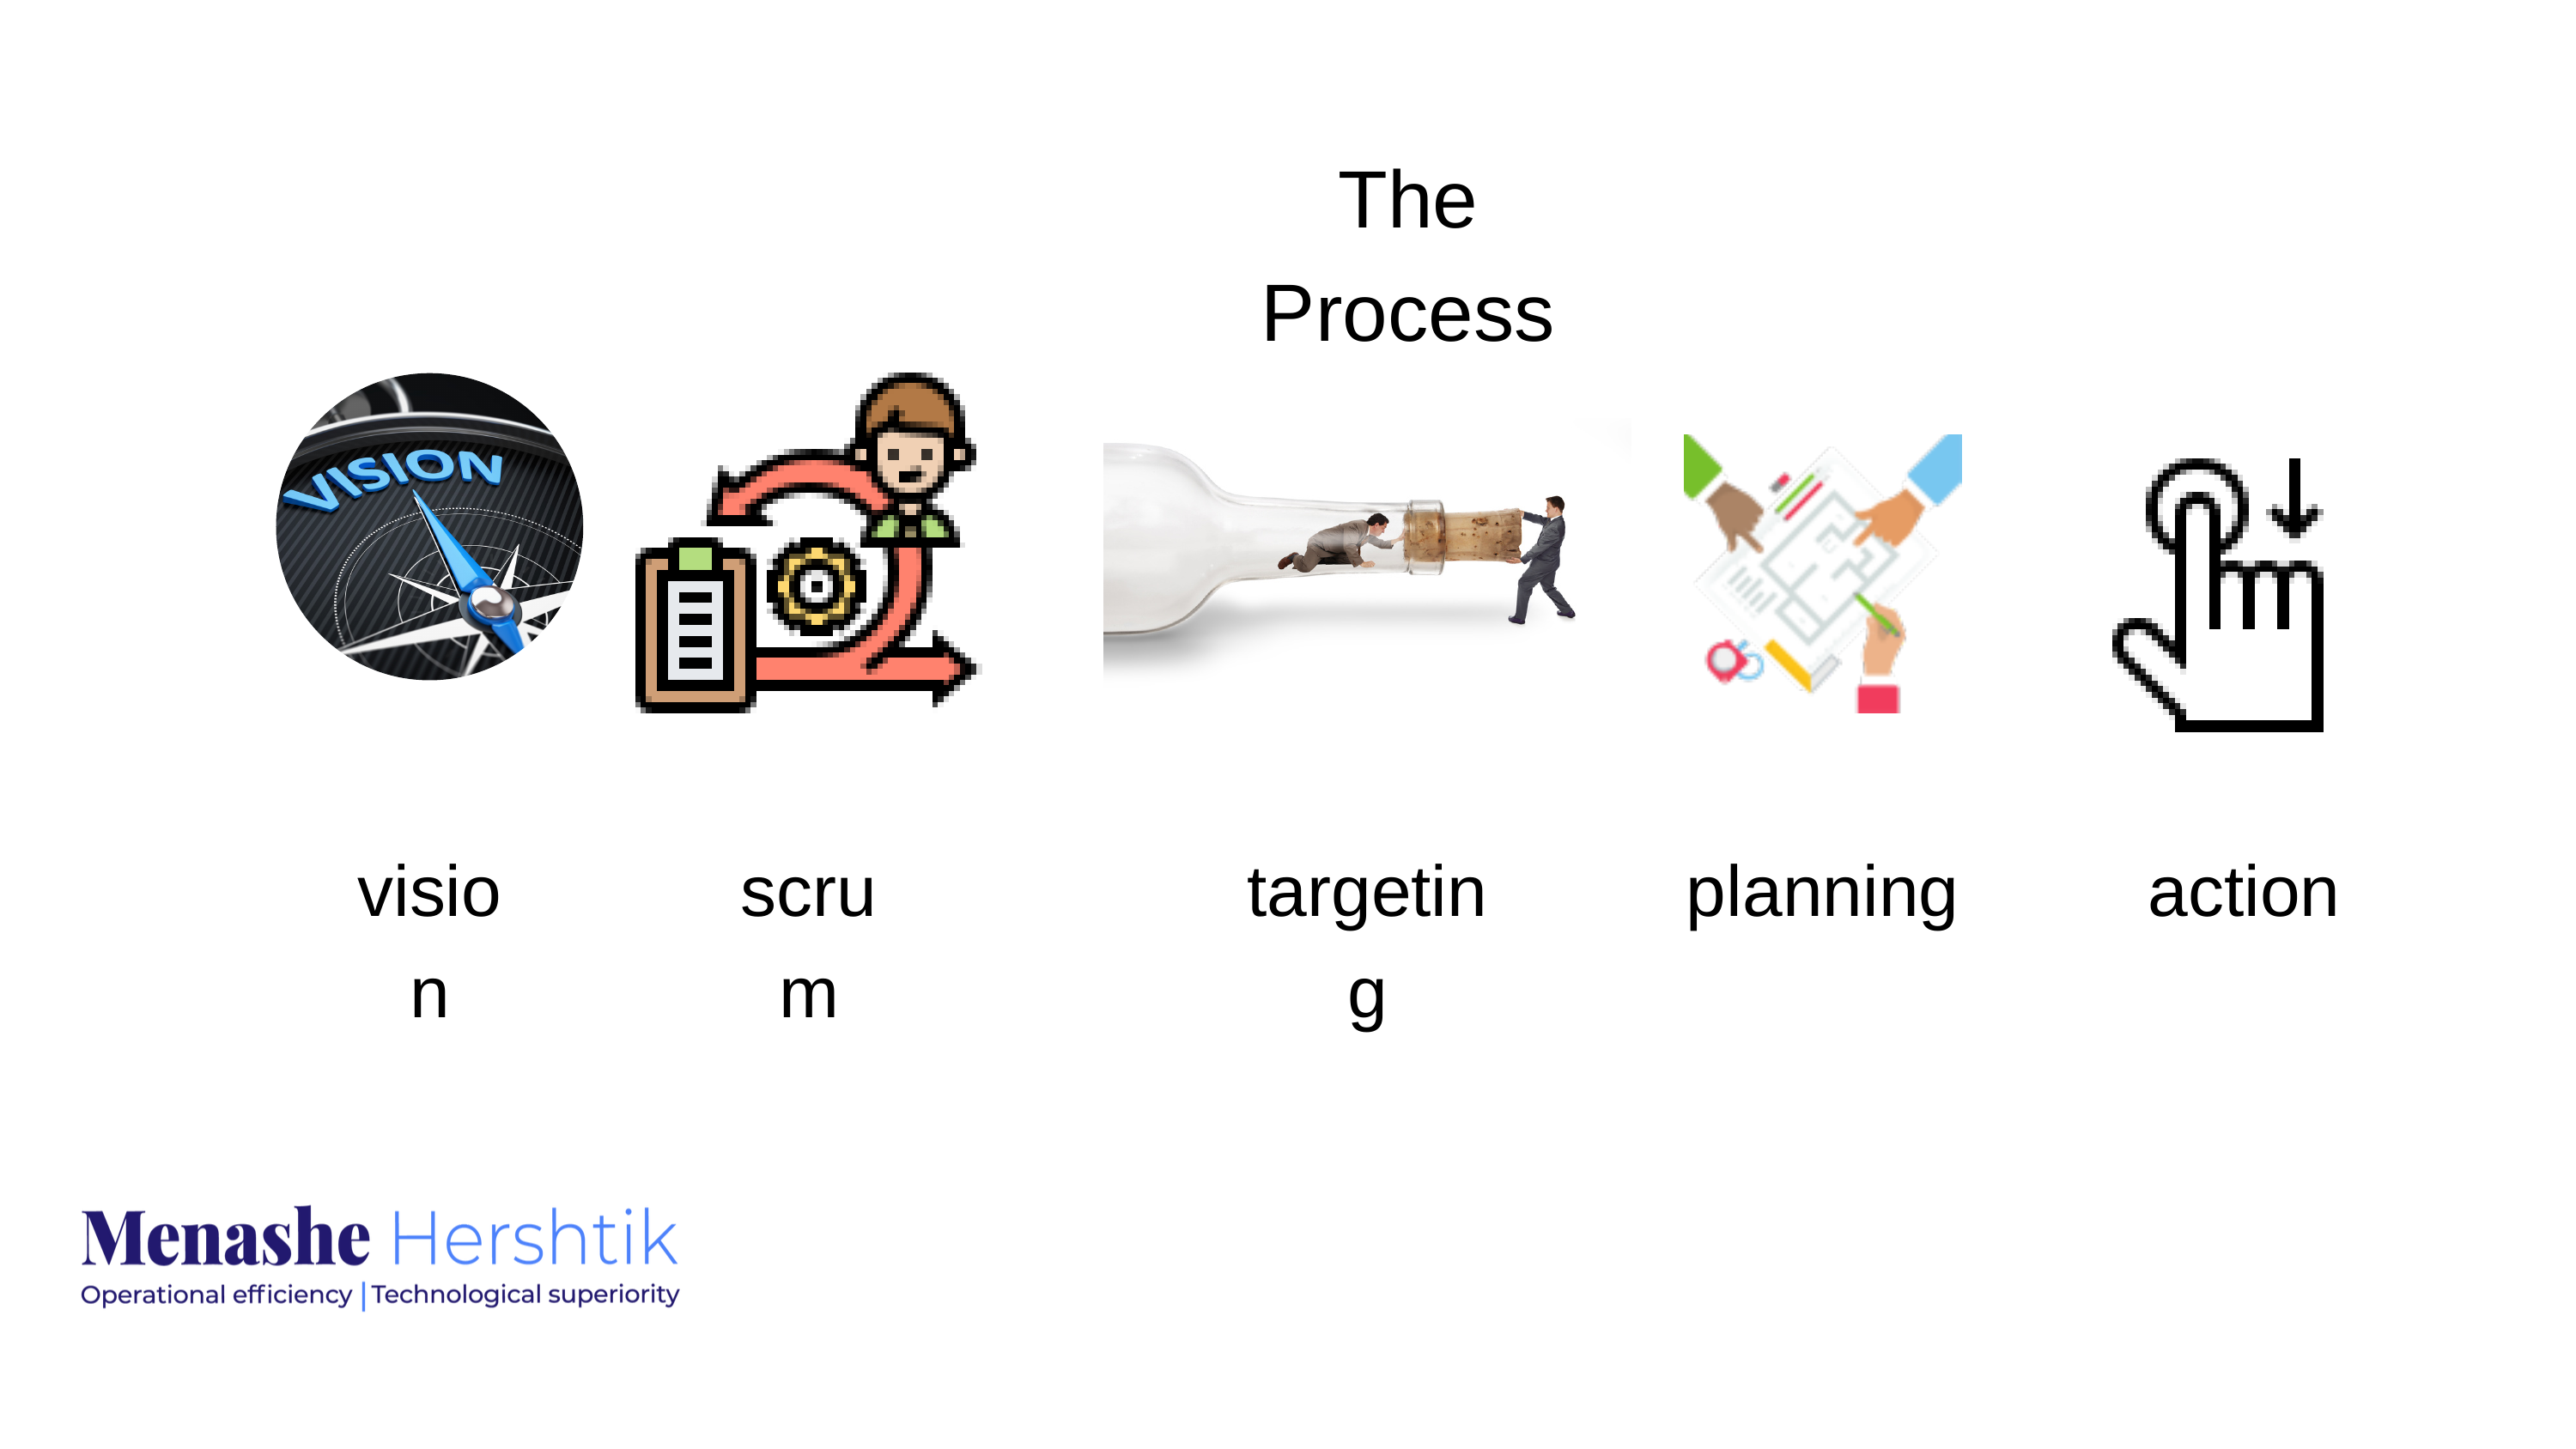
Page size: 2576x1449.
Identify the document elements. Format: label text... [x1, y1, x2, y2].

text_box scrum [710, 829, 908, 1032]
picture [635, 373, 982, 713]
text_box planning [1676, 829, 1970, 931]
picture [0, 1068, 762, 1449]
text_box targeting [1227, 829, 1509, 1032]
picture [1683, 434, 1963, 713]
picture [1103, 418, 1632, 713]
text_box vision [337, 829, 522, 1032]
picture [2111, 458, 2324, 732]
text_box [276, 373, 584, 681]
text_box action [2148, 829, 2361, 931]
text_box The Process [1180, 130, 1637, 358]
